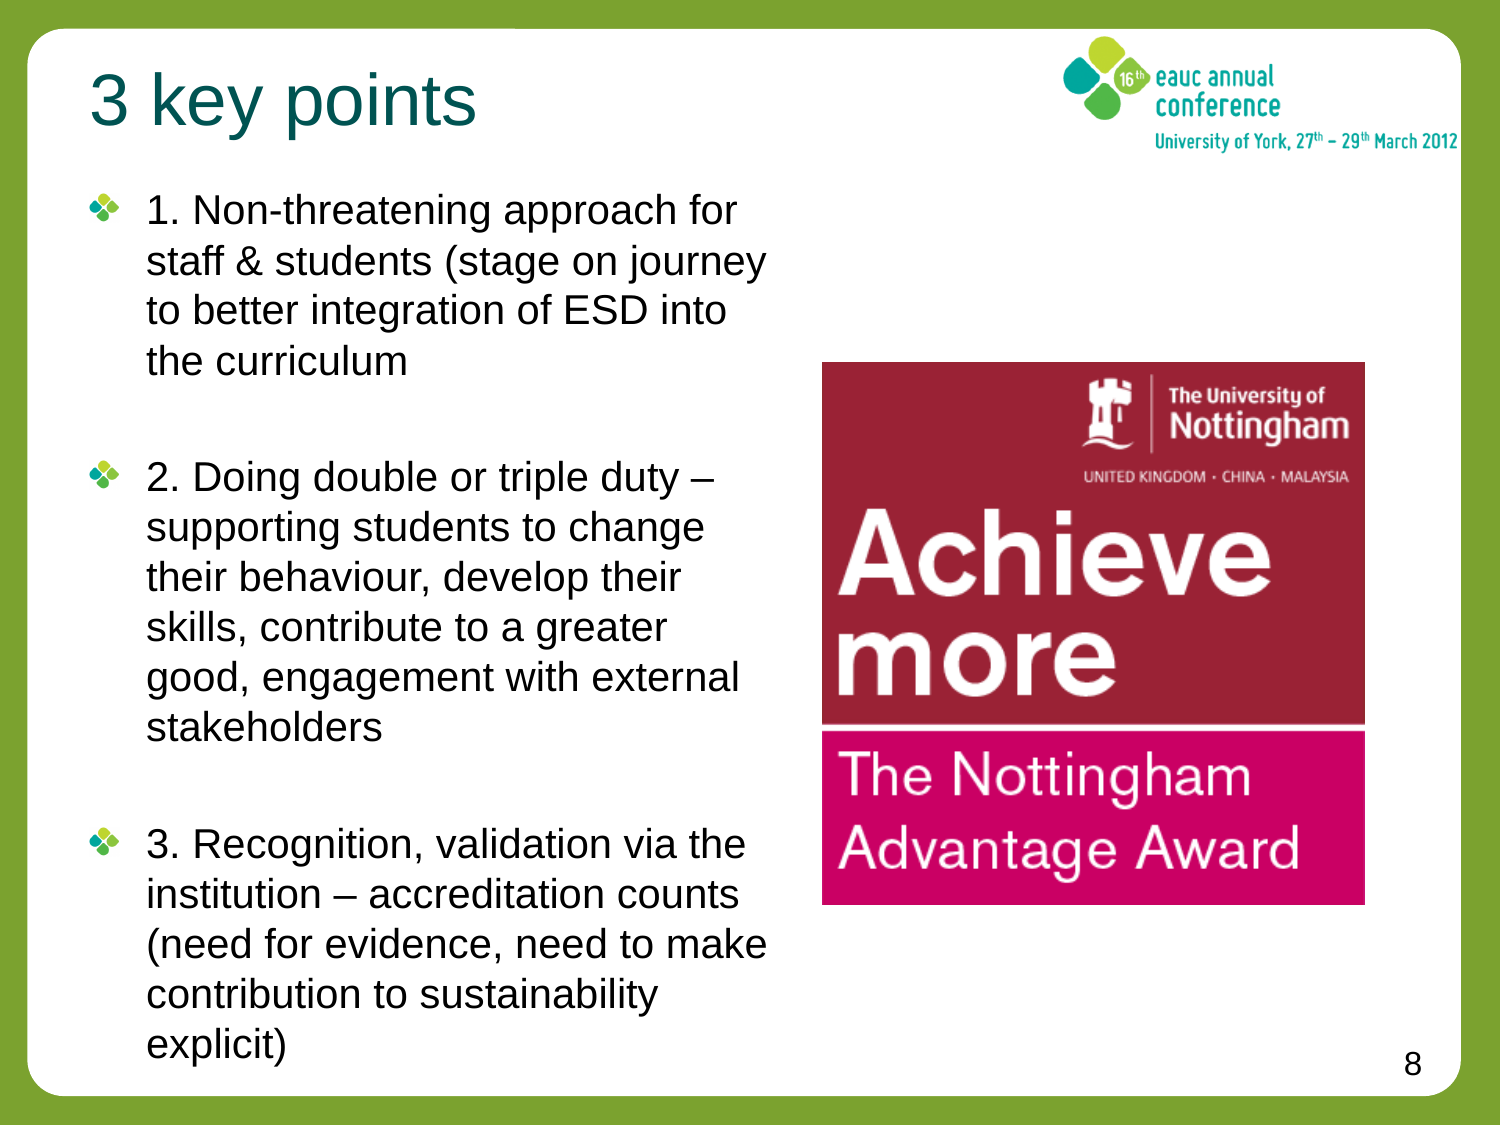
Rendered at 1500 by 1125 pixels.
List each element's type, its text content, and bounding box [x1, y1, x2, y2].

list 1. Non-threatening approach for staff & students (stage on journey to better integration of ESD into the curriculum 2. Doing double or triple duty – supporting students to change their behaviour, develop their skills, contribute to a greater good, engagement with external stakeholders 3. Recognition, validation via the institution – accreditation counts (need for evidence, need to make contribution to sustainability explicit) [75, 175, 797, 1005]
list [822, 362, 1366, 906]
picture [89, 193, 120, 223]
picture [89, 827, 120, 857]
title 3 key points [75, 45, 1058, 173]
picture [89, 460, 120, 490]
picture [1058, 30, 1469, 173]
